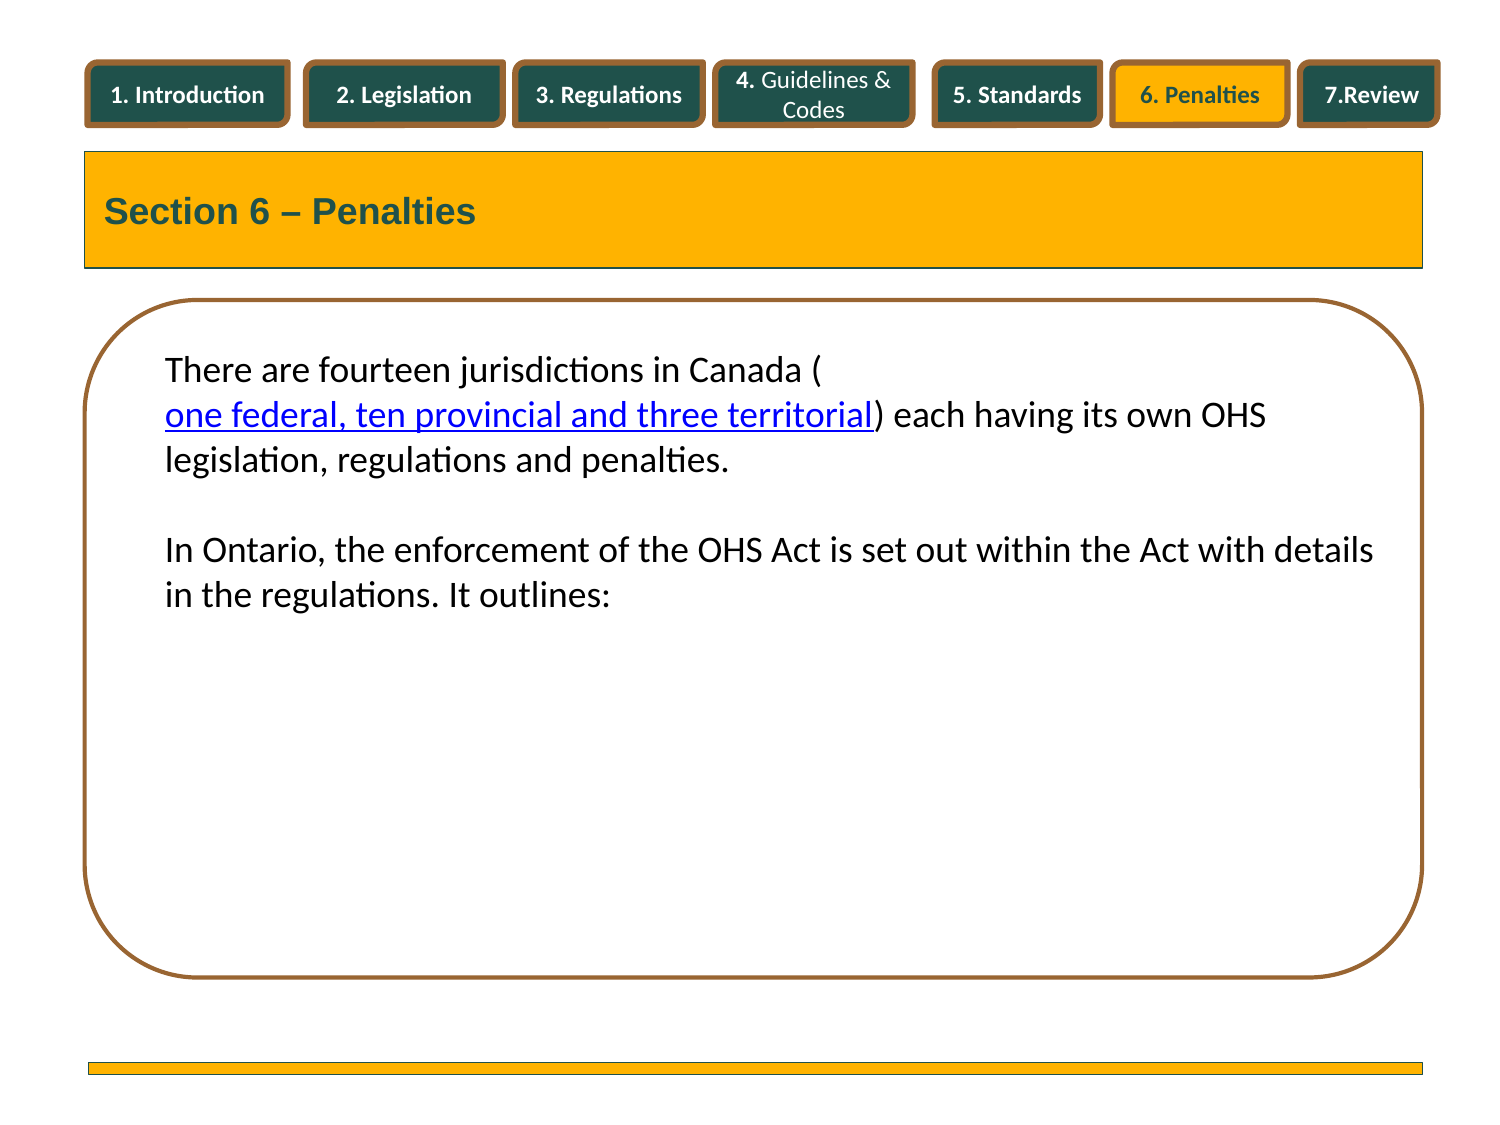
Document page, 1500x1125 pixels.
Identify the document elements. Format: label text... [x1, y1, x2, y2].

text_box There are fourteen jurisdictions in Canada (one federal, ten provincial and three territorial) each having its own OHS legislation, regulations and penalties. In Ontario, the enforcement of the OHS Act is set out within the Act with details in the regulations. It outlines: [149, 337, 1413, 623]
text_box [84, 62, 1438, 269]
text_box [82, 297, 1425, 980]
text_box [87, 1060, 1424, 1077]
